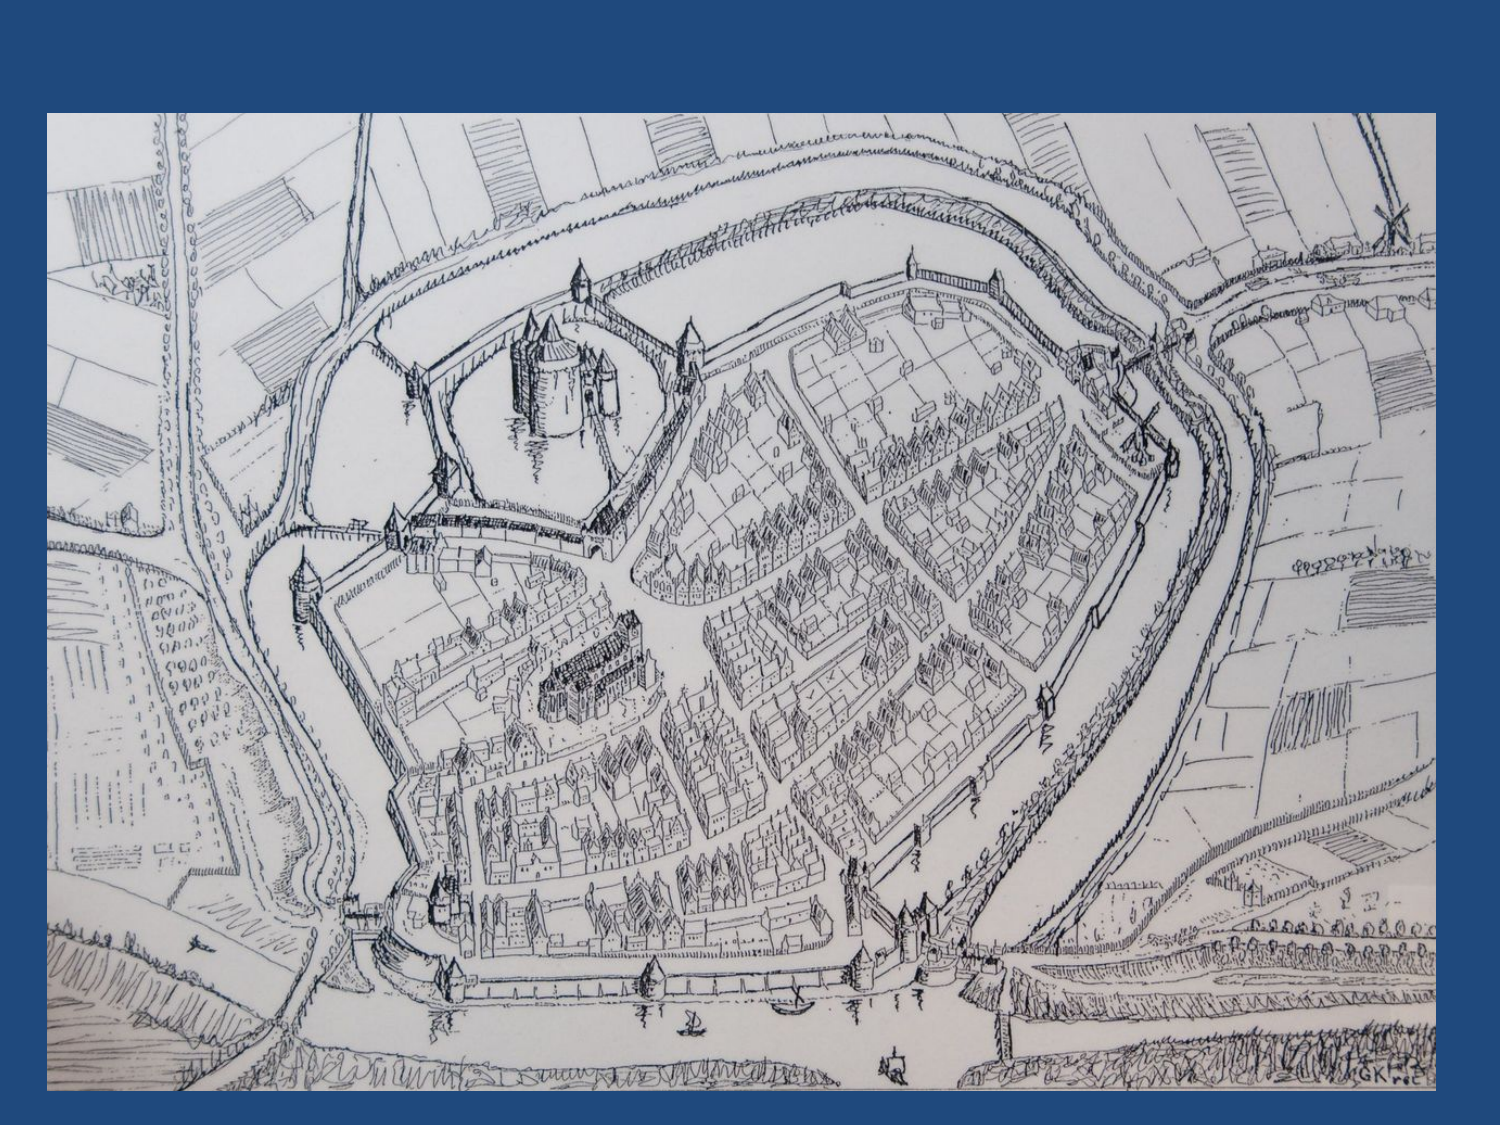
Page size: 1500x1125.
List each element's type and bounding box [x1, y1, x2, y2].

picture [47, 113, 1436, 1091]
